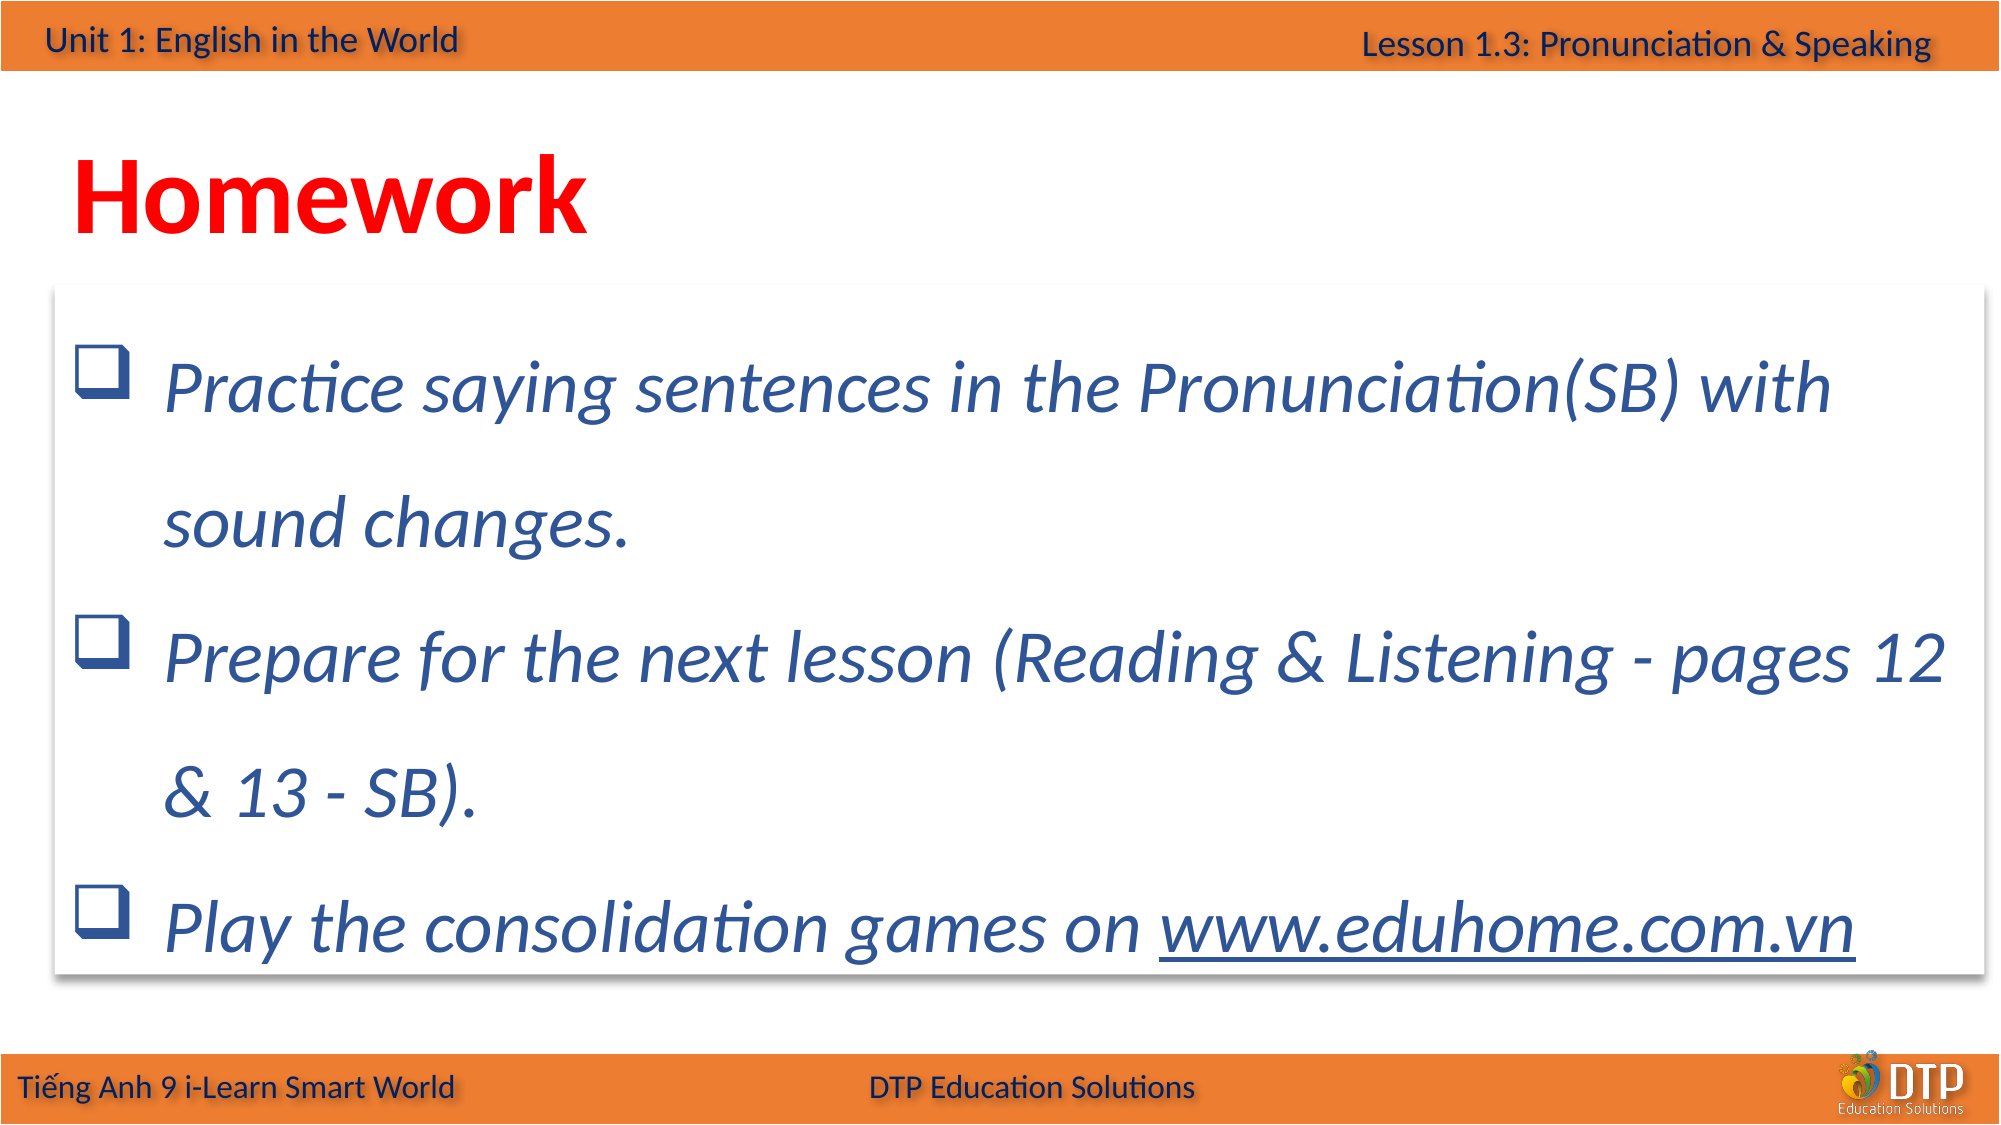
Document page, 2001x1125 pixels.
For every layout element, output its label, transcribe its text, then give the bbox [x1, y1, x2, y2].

picture [1839, 1050, 1963, 1114]
text_box Practice saying sentences in the Pronunciation(SB) with sound changes. Prepare for the next lesson (Reading & Listening - pages 12 & 13 - SB). Play the consolidation games on www.eduhome.com.vn [54, 284, 1985, 975]
text_box Homework [57, 113, 604, 264]
